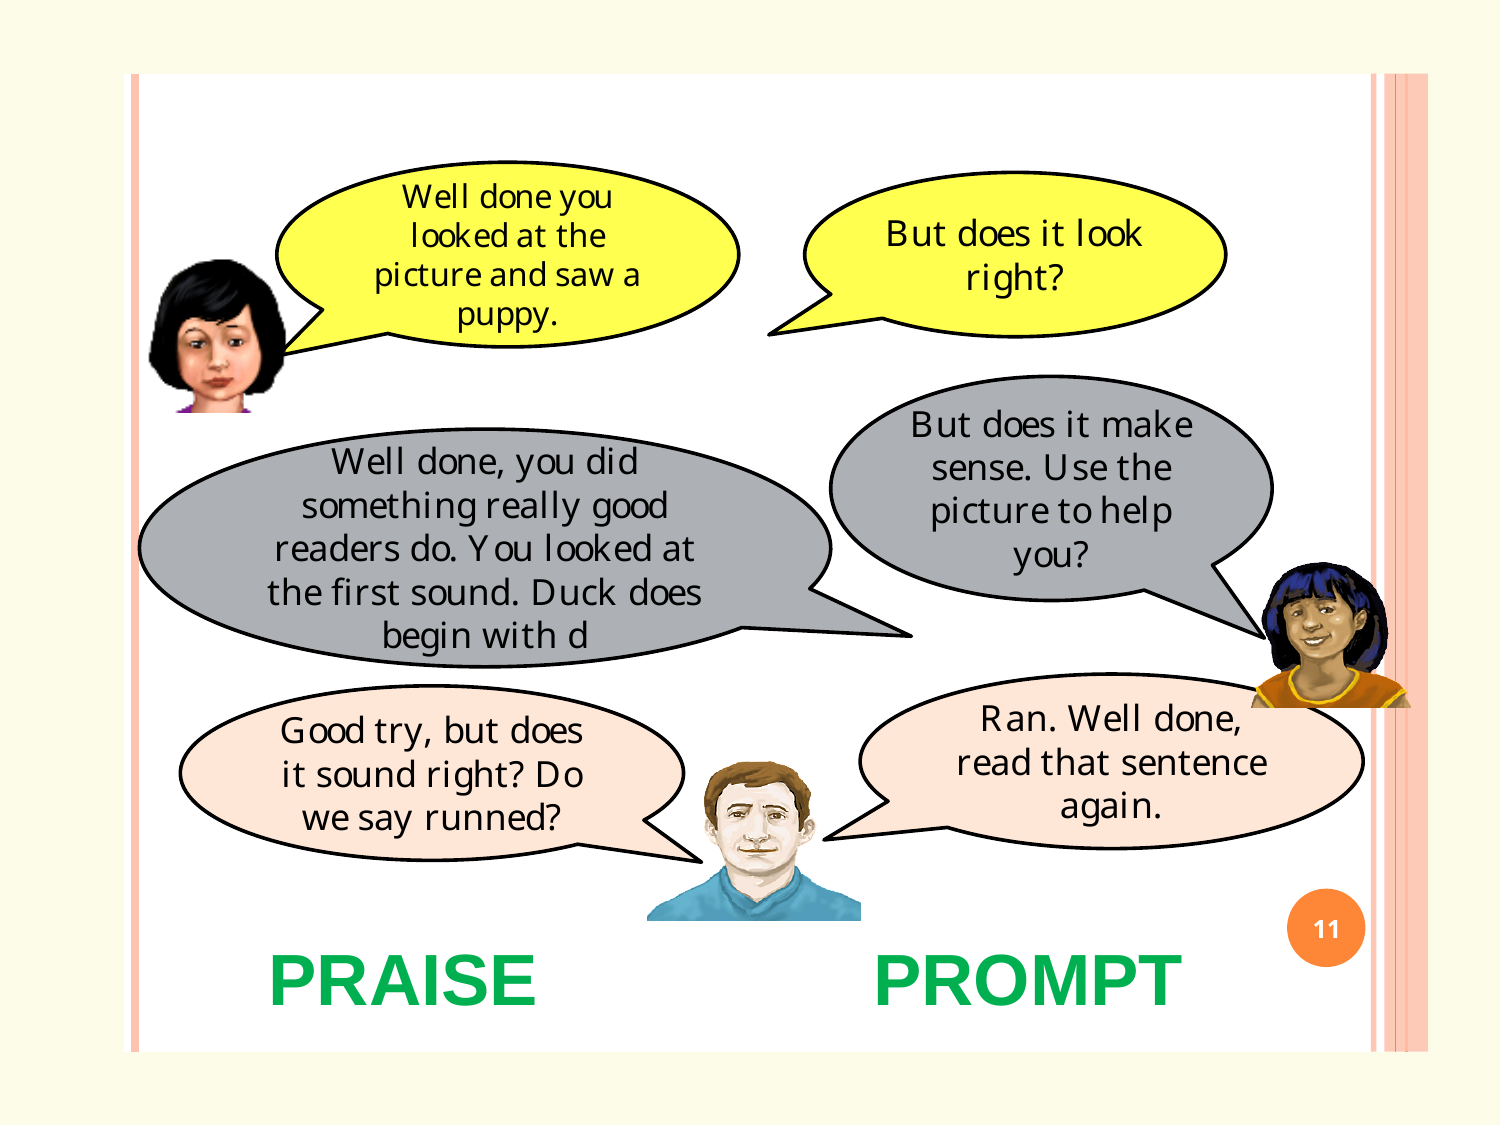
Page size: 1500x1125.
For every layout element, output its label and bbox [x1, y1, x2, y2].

list [123, 73, 1428, 1052]
